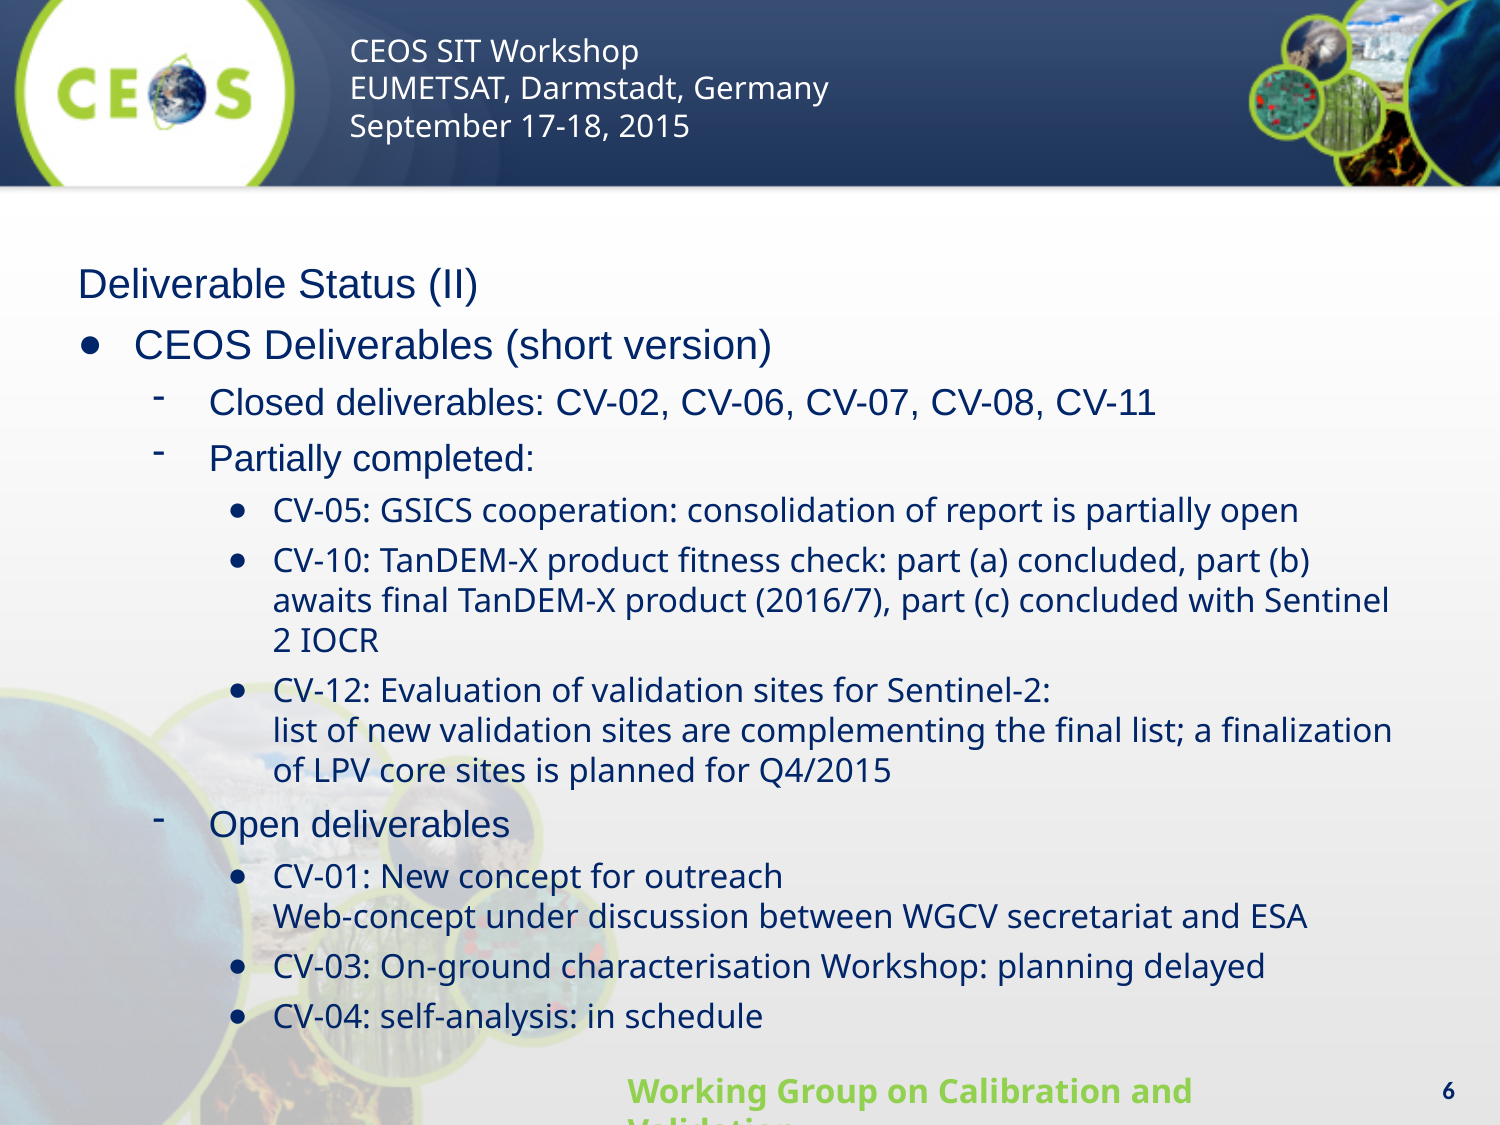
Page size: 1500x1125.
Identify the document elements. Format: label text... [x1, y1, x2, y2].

list Deliverable Status (II) CEOS Deliverables (short version) Closed deliverables: CV-02, CV-06, CV-07, CV-08, CV-11 Partially completed: CV-05: GSICS cooperation: consolidation of report is partially open CV-10: TanDEM-X product fitness check: part (a) concluded, part (b) awaits final TanDEM-X product (2016/7), part (c) concluded with Sentinel 2 IOCR CV-12: Evaluation of validation sites for Sentinel-2: list of new validation sites are complementing the final list; a finalization of LPV core sites is planned for Q4/2015 Open deliverables CV-01: New concept for outreach Web-concept under discussion between WGCV secretariat and ESA CV-03: On-ground characterisation Workshop: planning delayed CV-04: self-analysis: in schedule [63, 249, 1425, 1000]
text_box CEOS SIT Workshop EUMETSAT, Darmstadt, Germany September 17-18, 2015 [349, 31, 888, 144]
picture [0, 0, 1500, 1125]
slide_number 6 [1149, 1066, 1463, 1113]
